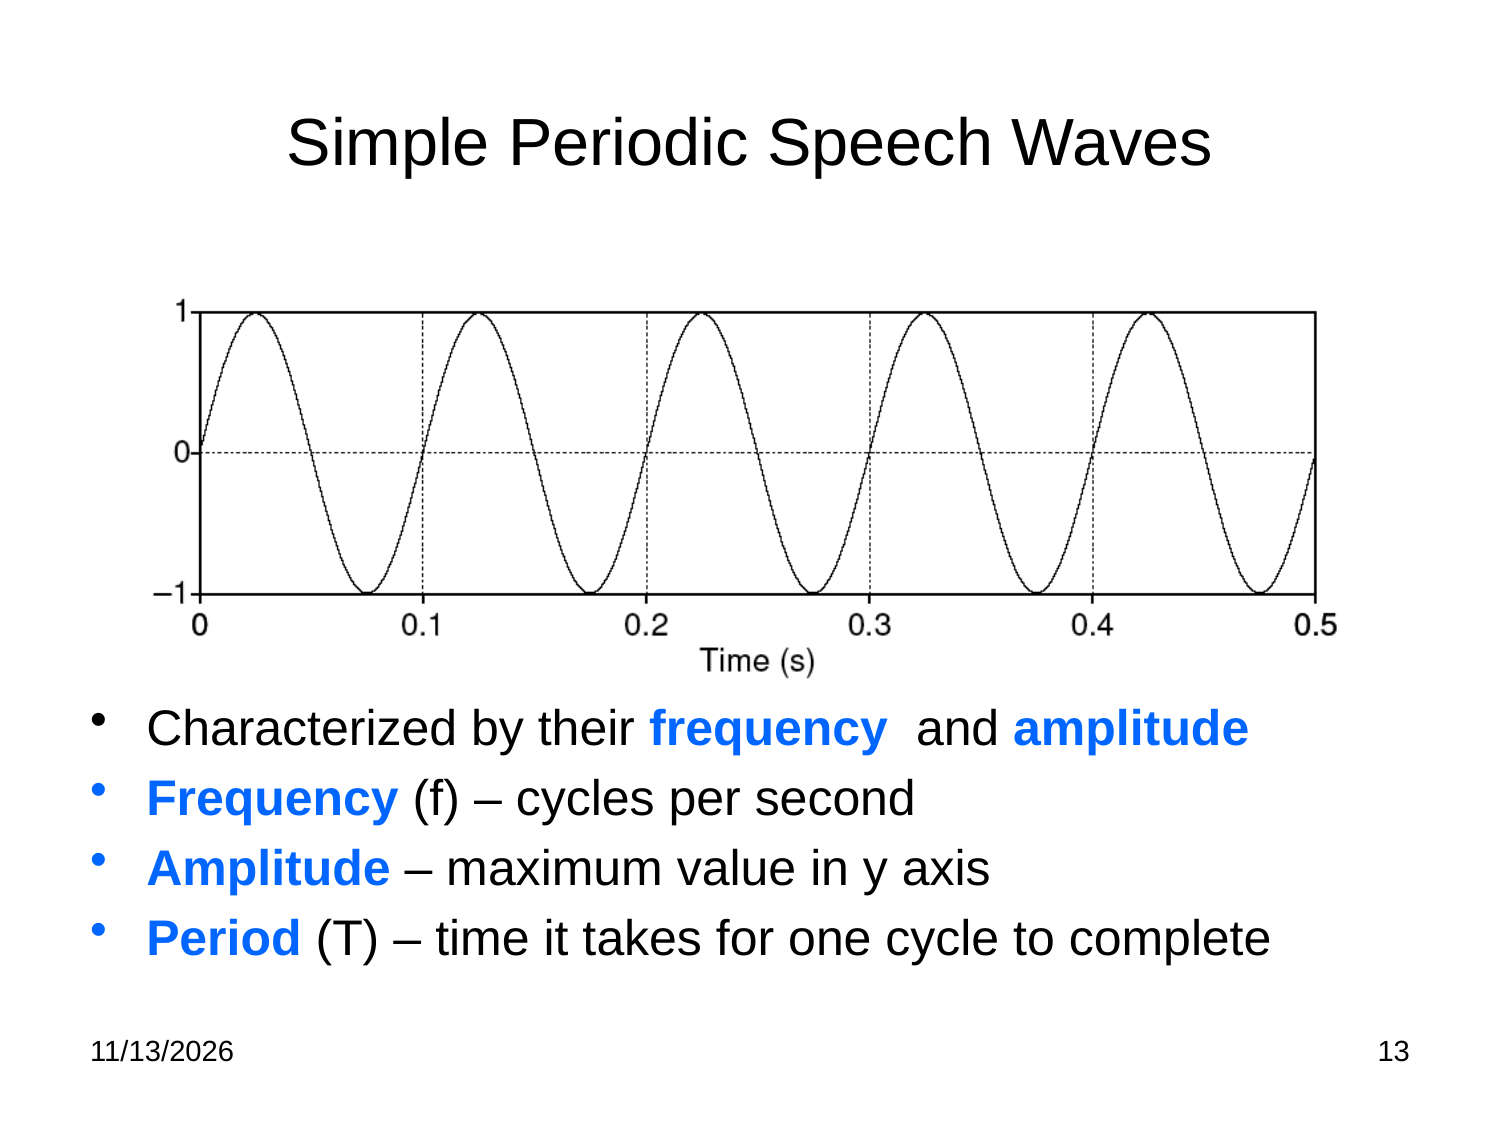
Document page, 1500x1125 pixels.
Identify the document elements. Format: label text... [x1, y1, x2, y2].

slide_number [74, 1024, 426, 1103]
picture [138, 262, 1362, 689]
title Simple Periodic Speech Waves [75, 45, 1425, 233]
text_box Characterized by their frequency and amplitude Frequency (f) – cycles per second Amplitude – maximum value in y axis Period (T) – time it takes for one cycle to complete [74, 688, 1425, 1005]
slide_number 13 [1074, 1024, 1426, 1103]
